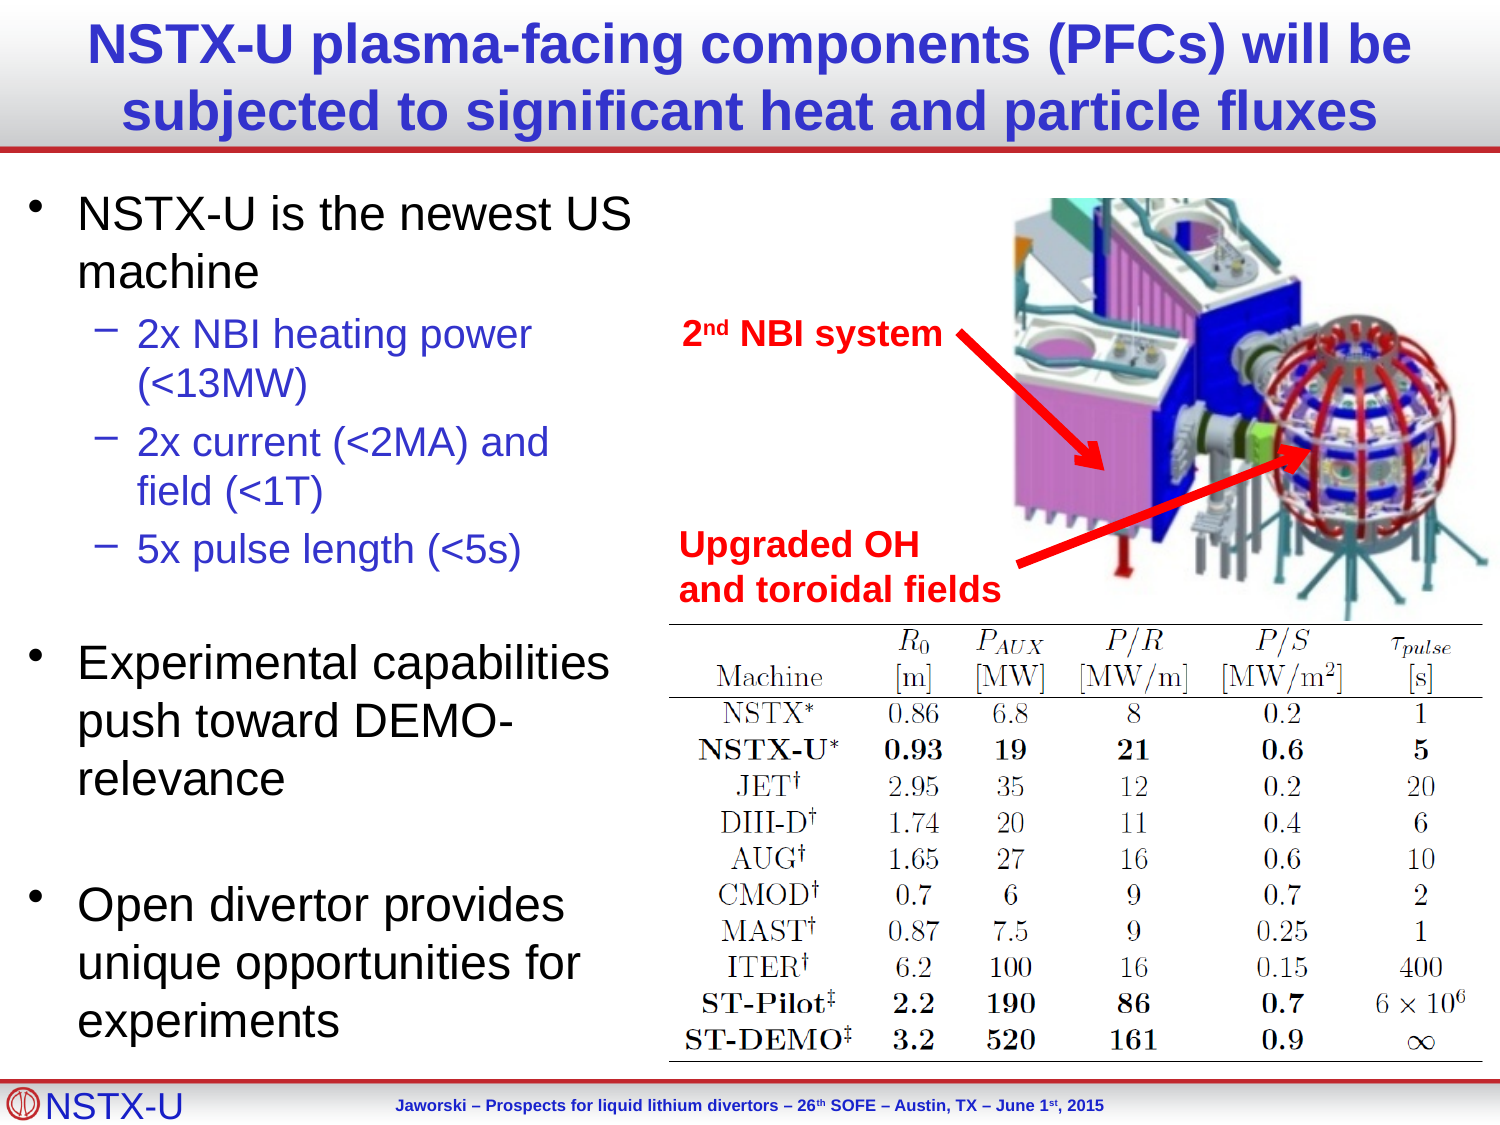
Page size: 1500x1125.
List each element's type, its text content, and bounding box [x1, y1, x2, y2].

picture [0, 1079, 1500, 1125]
title NSTX-U plasma-facing components (PFCs) will be subjected to significant heat and particle fluxes [0, 0, 1500, 151]
picture [662, 198, 1500, 1063]
text_box 2nd NBI system [667, 301, 959, 362]
list NSTX-U is the newest US machine 2x NBI heating power (<13MW) 2x current (<2MA) and field (<1T) 5x pulse length (<5s) Experimental capabilities push toward DEMO-relevance Open divertor provides unique opportunities for experiments [12, 174, 652, 1063]
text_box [962, 331, 1105, 471]
text_box Upgraded OH and toroidal fields [663, 512, 1006, 618]
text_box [1018, 449, 1312, 566]
